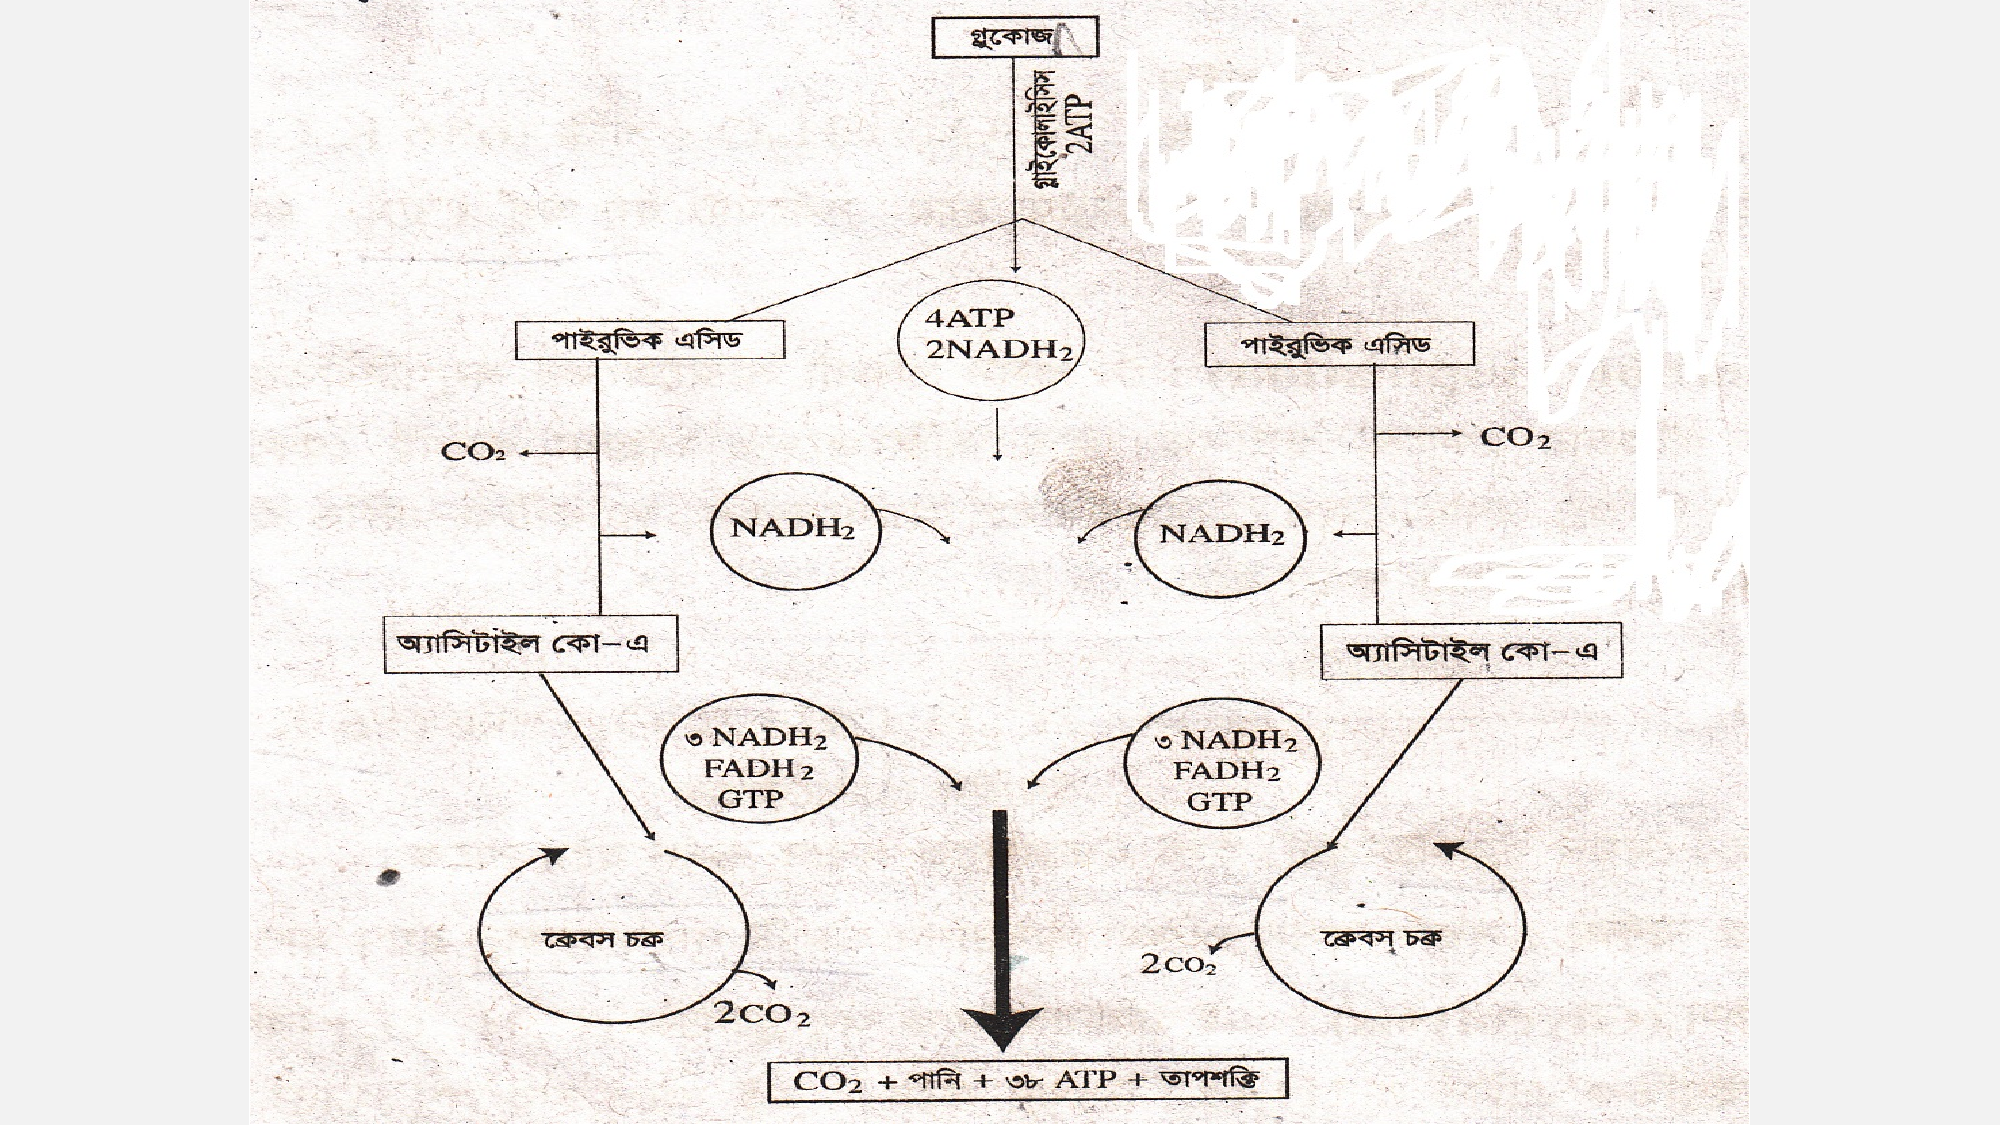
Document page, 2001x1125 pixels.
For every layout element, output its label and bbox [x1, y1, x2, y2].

picture [249, 0, 1750, 1125]
